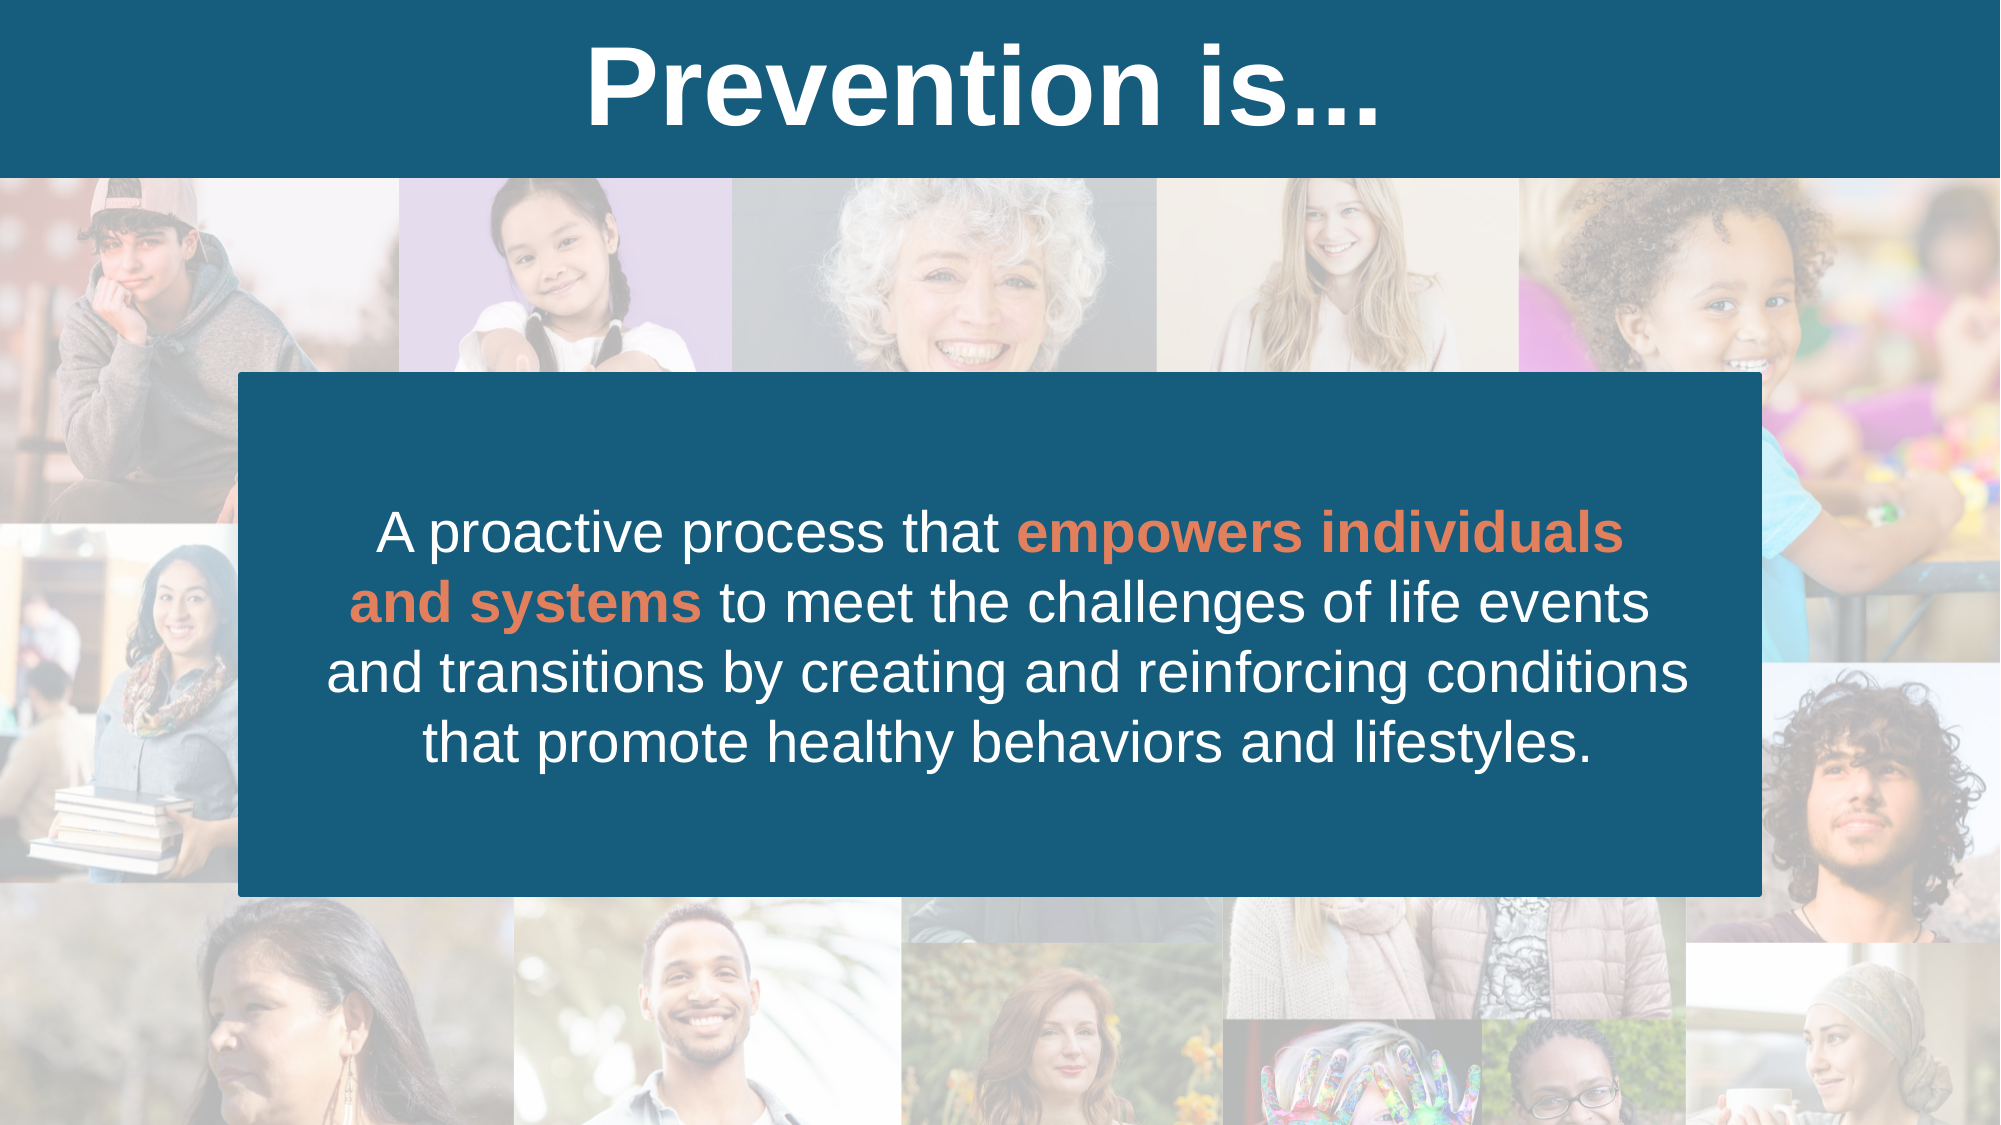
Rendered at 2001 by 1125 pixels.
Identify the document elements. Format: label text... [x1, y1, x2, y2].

picture [0, 99, 2000, 1125]
title Prevention is... [0, 0, 2000, 99]
